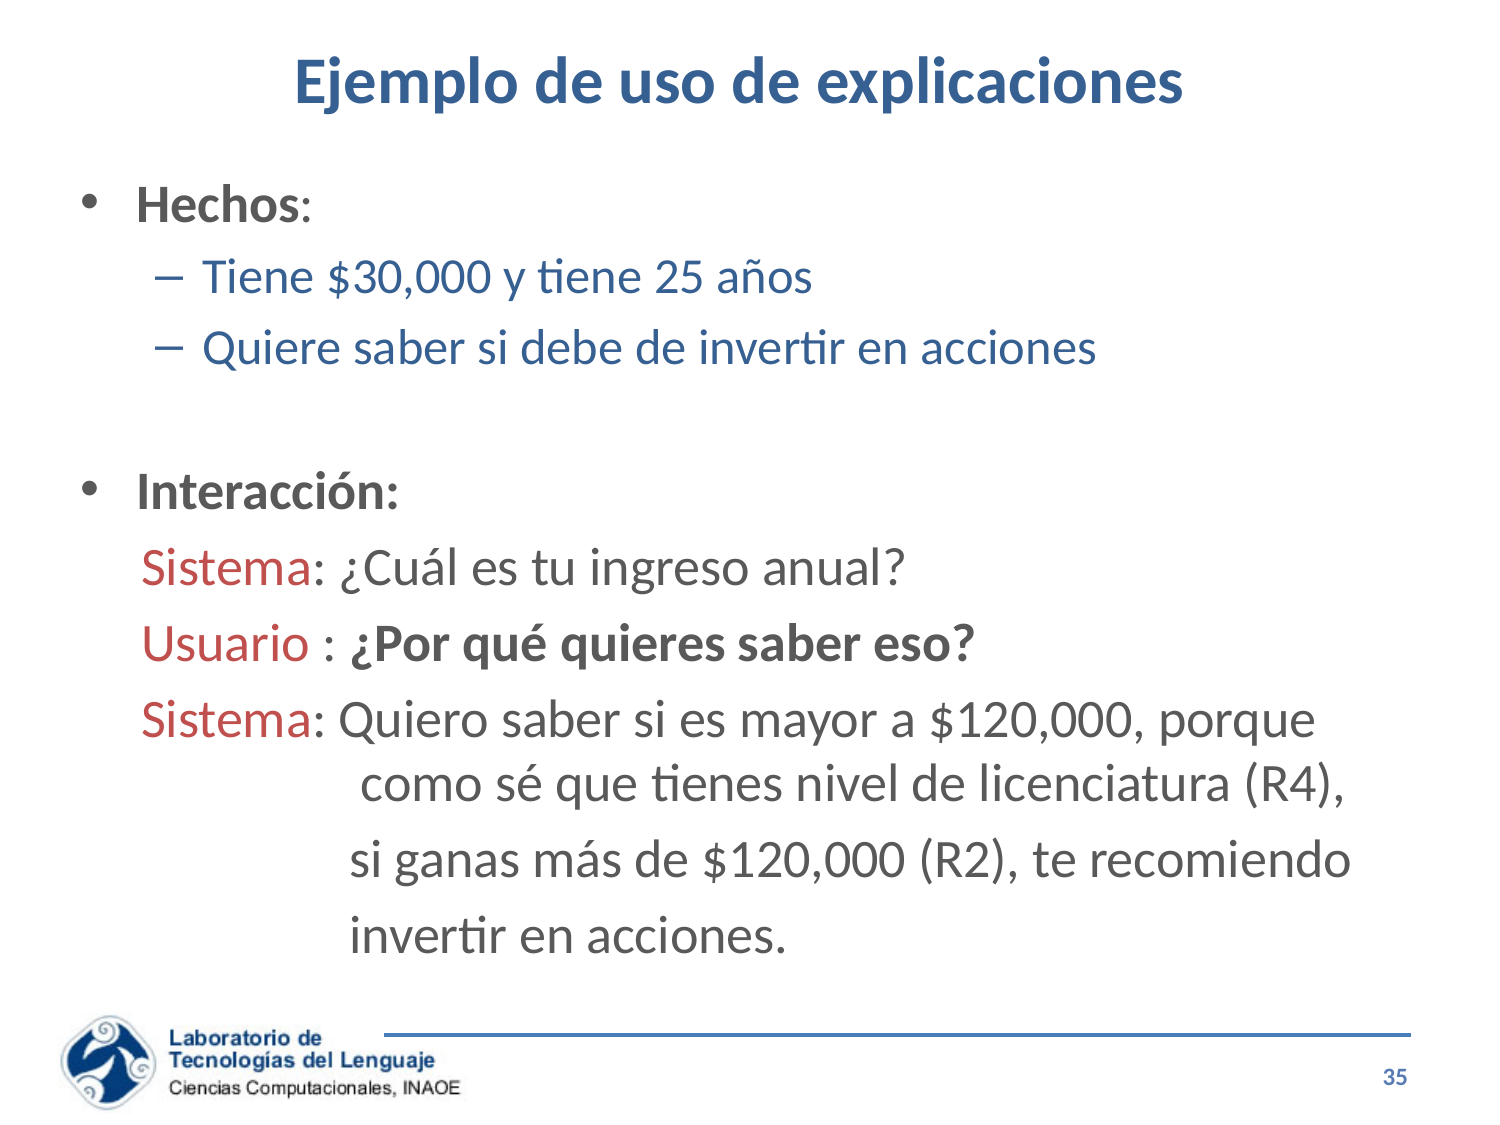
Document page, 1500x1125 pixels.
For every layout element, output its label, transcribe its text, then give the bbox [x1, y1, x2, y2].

picture [53, 1011, 467, 1115]
list Hechos: Tiene $30,000 y tiene 25 años Quiere saber si debe de invertir en acciones Interacción: Sistema: ¿Cuál es tu ingreso anual? Usuario : ¿Por qué quieres saber eso? Sistema: Quiero saber si es mayor a $120,000, porque como sé que tienes nivel de licenciatura (R4), si ganas más de $120,000 (R2), te recomiendo invertir en acciones. [64, 160, 1415, 988]
title Ejemplo de uso de explicaciones [64, 19, 1415, 135]
slide_number 35 [1311, 1045, 1424, 1106]
